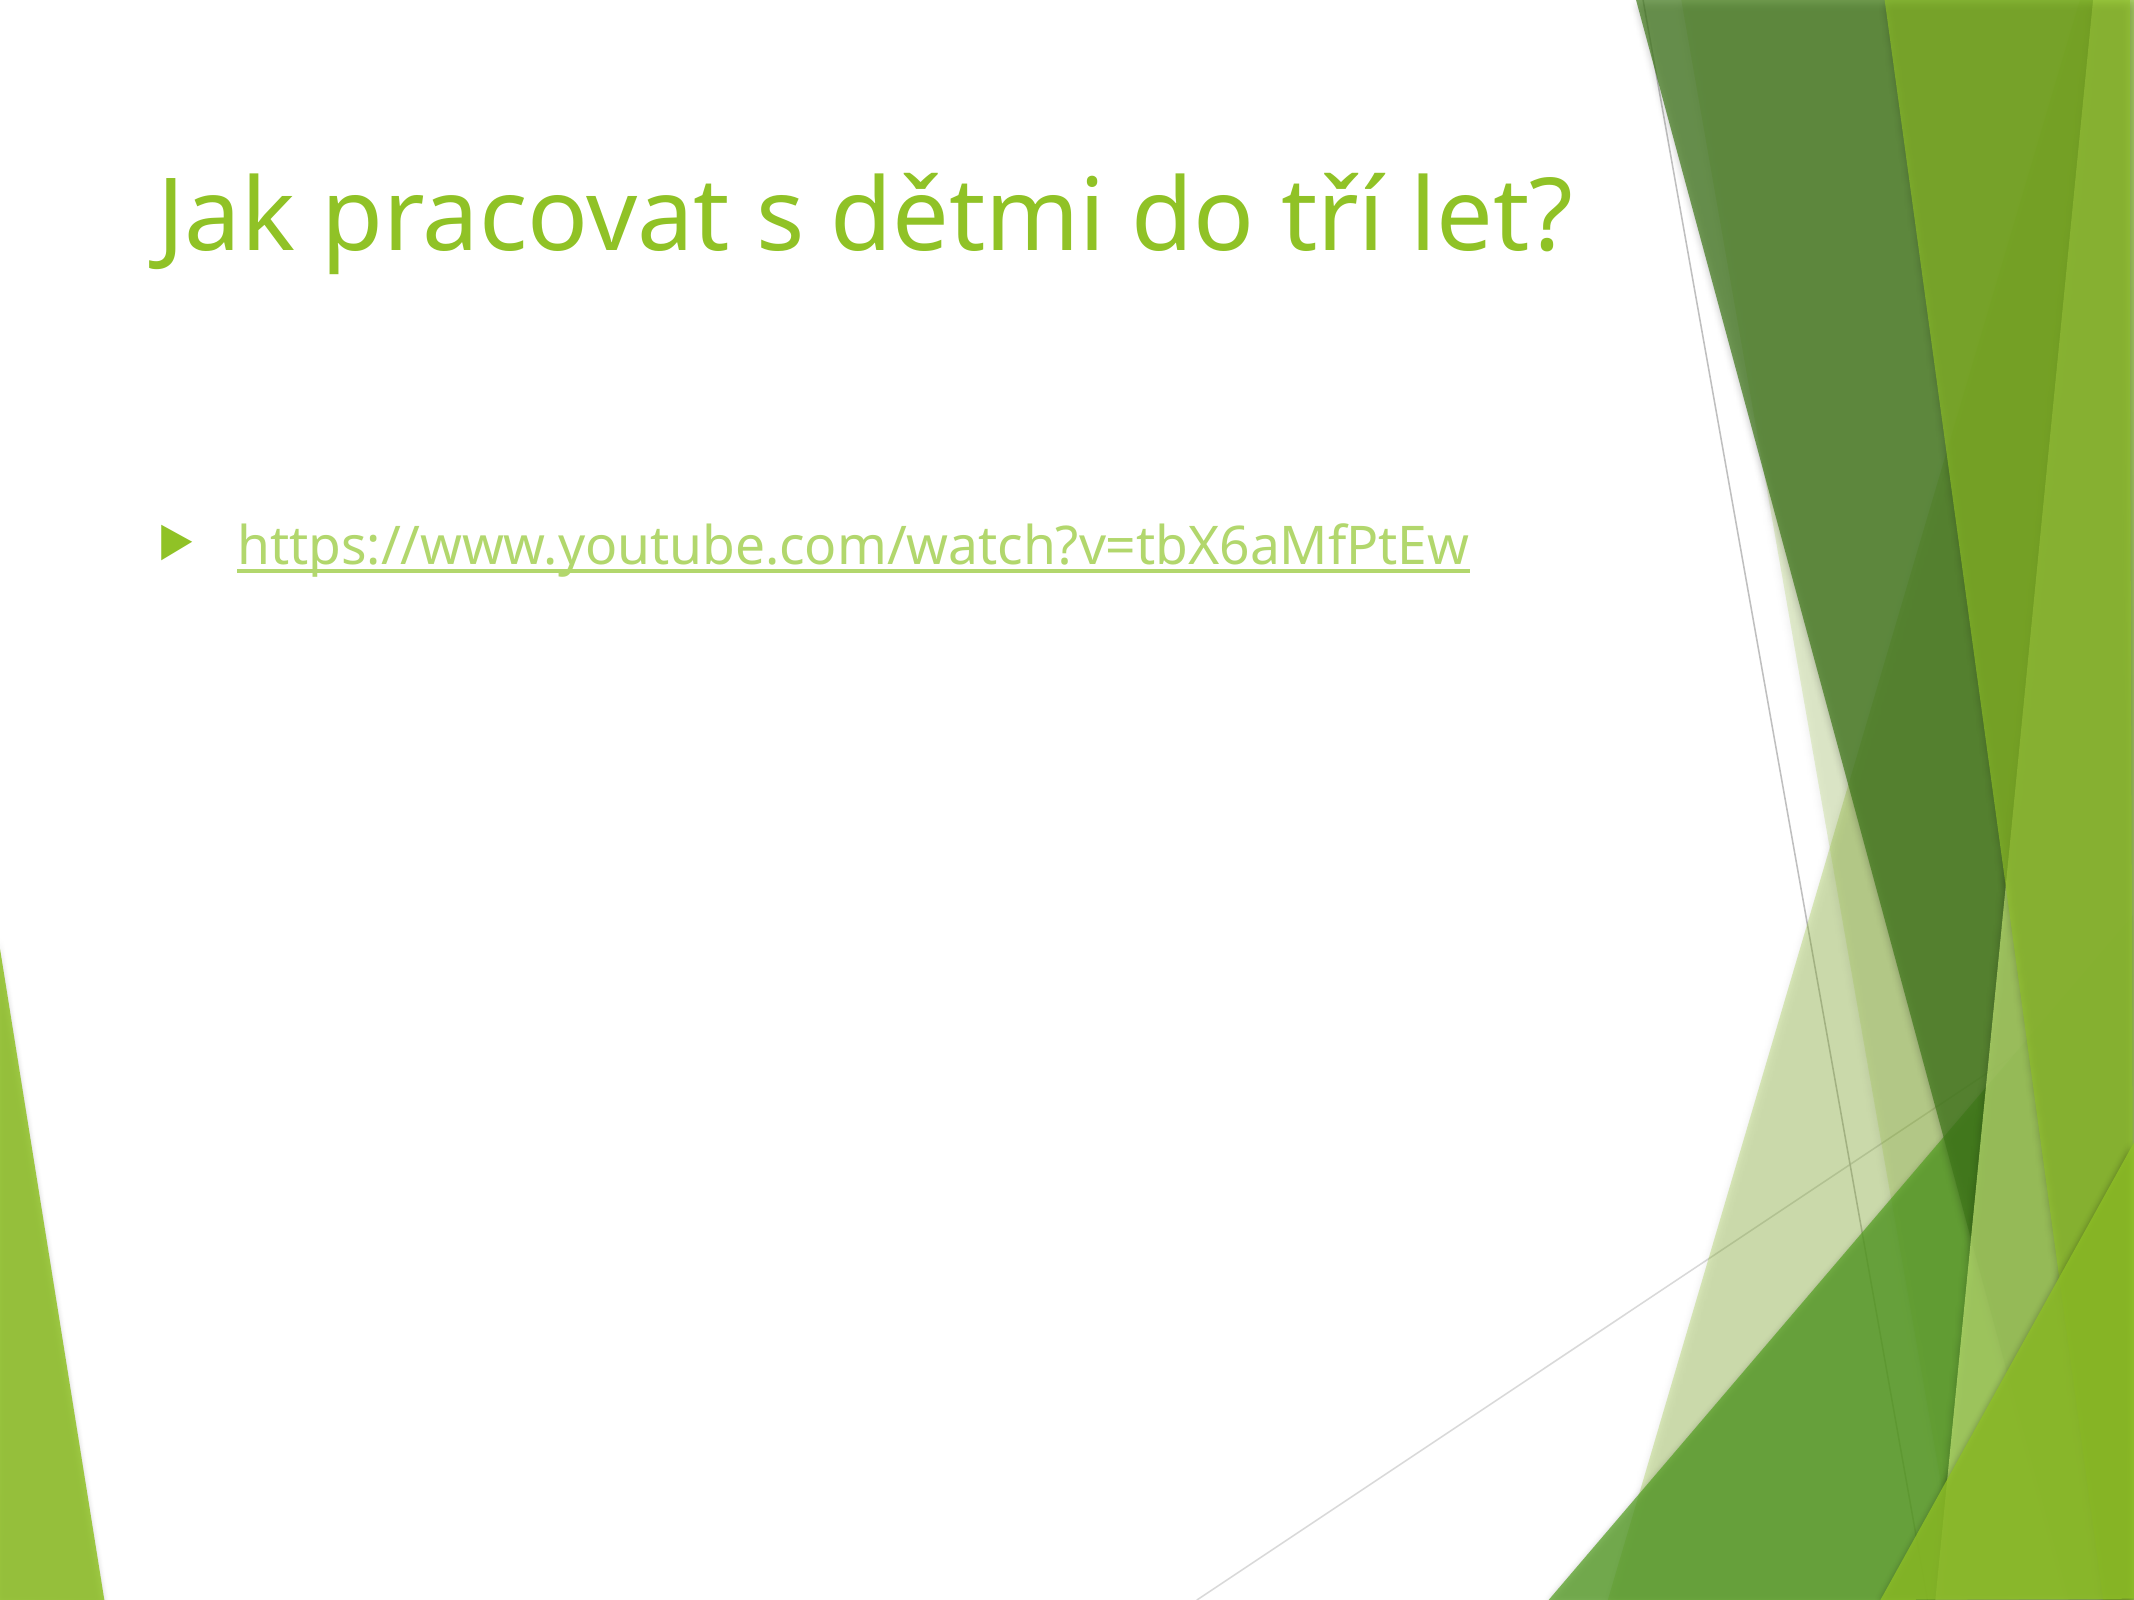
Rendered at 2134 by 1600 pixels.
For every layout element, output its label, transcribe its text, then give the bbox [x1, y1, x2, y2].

title Jak pracovat s dětmi do tří let? [142, 142, 1624, 451]
list https://www.youtube.com/watch?v=tbX6aMfPtEw [142, 504, 1624, 1410]
